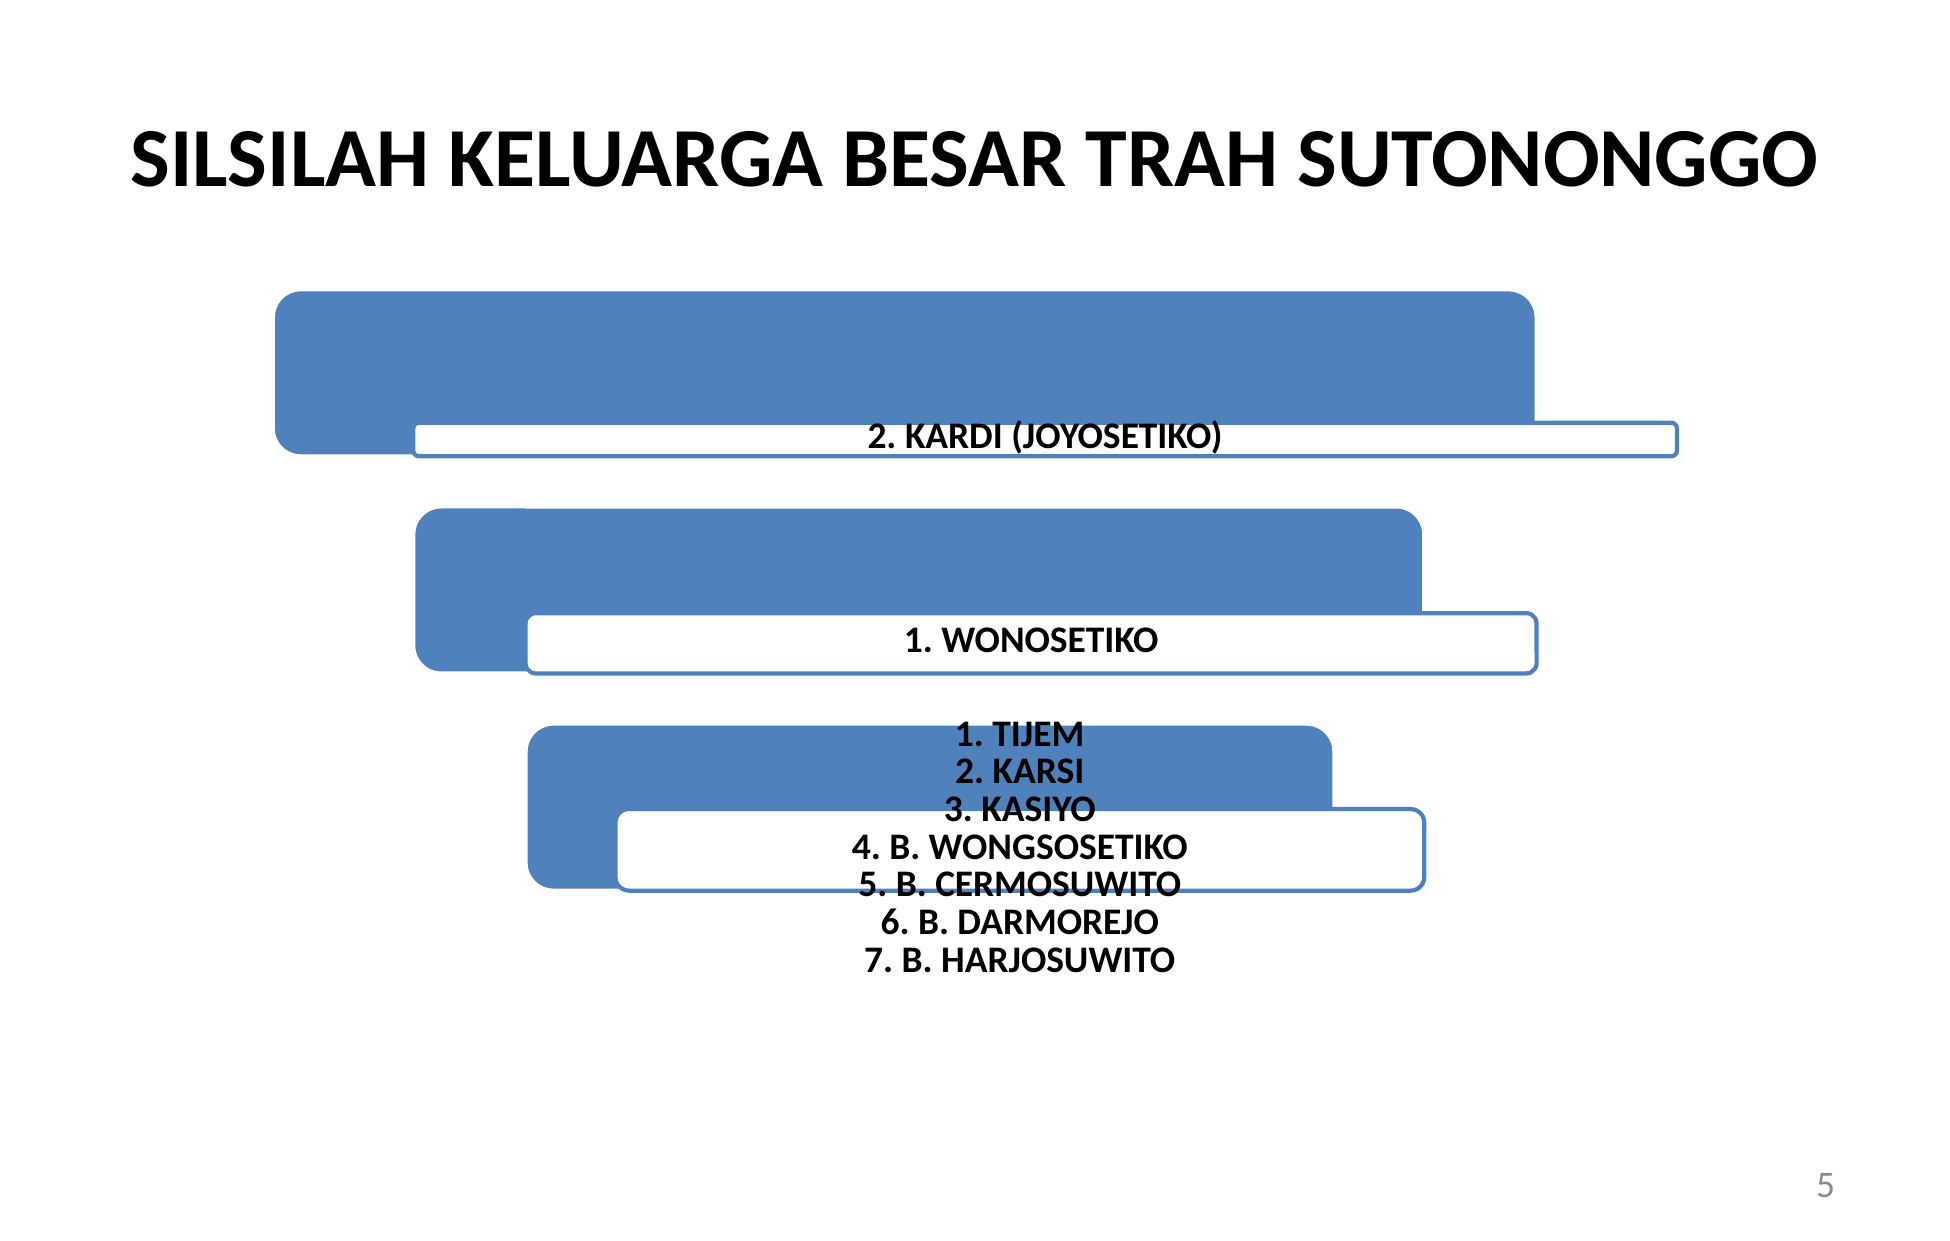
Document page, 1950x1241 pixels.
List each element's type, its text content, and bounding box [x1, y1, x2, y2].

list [97, 288, 1853, 1108]
title SILSILAH KELUARGA BESAR TRAH SUTONONGGO [97, 49, 1853, 257]
slide_number 5 [1397, 1149, 1853, 1216]
